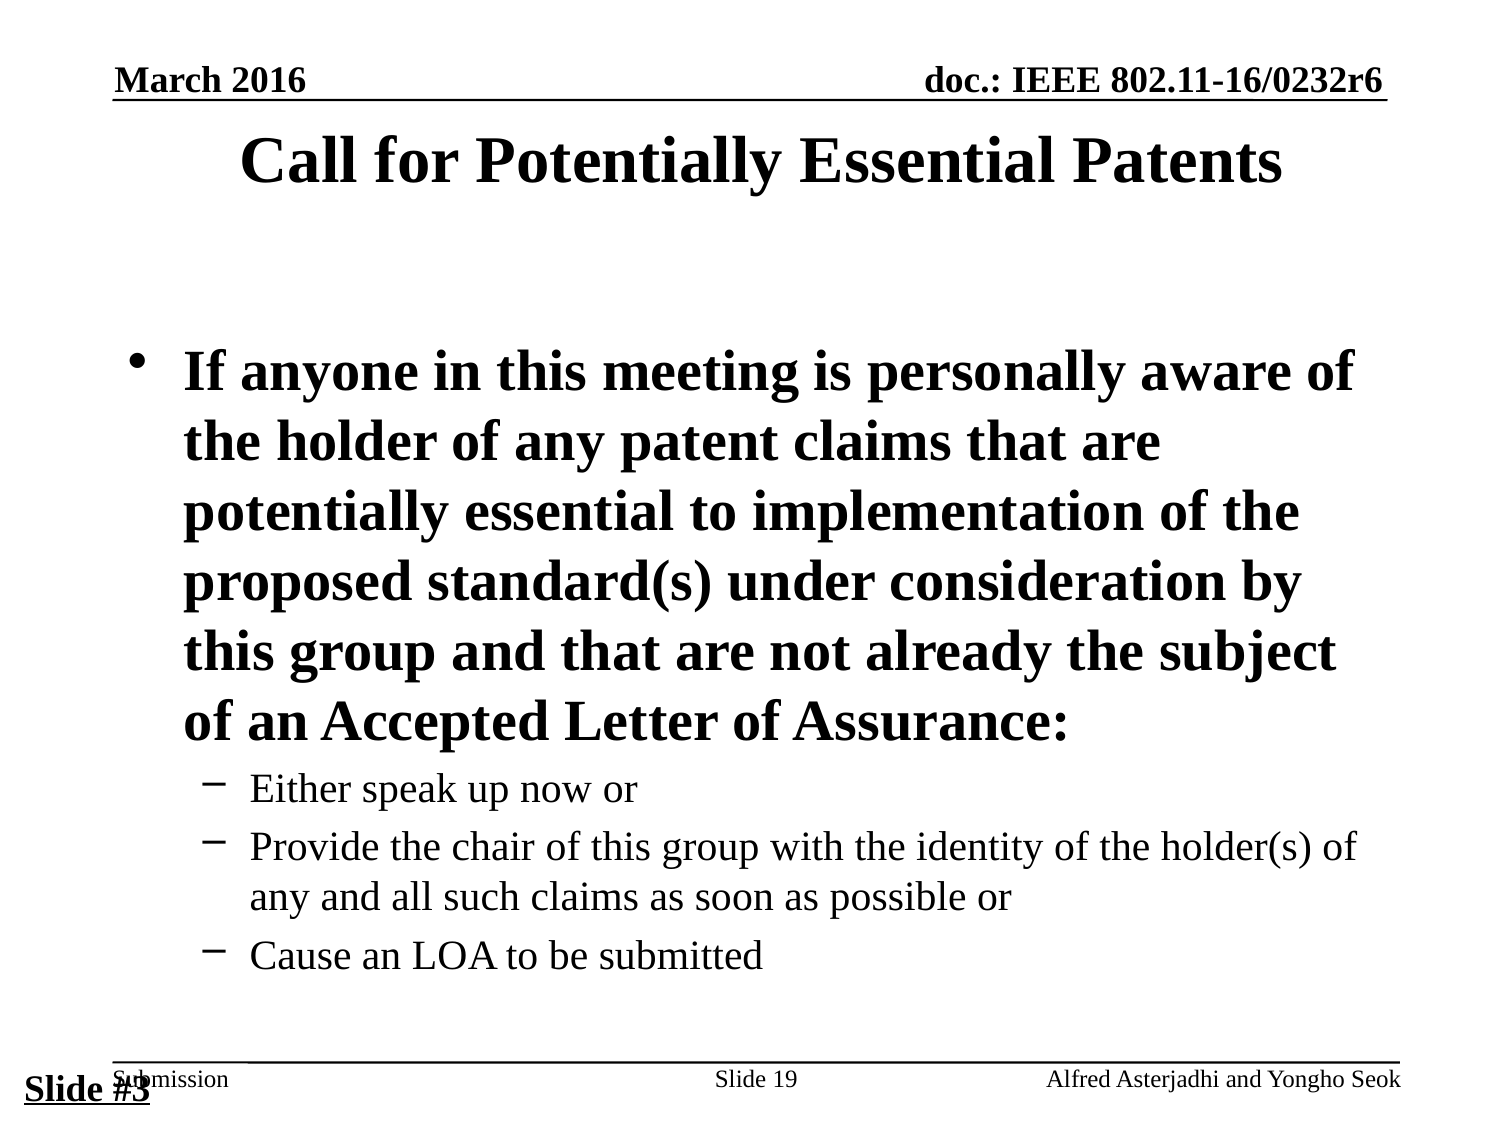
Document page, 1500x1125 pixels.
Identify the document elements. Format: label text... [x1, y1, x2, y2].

title Call for Potentially Essential Patents [49, 62, 1476, 251]
list If anyone in this meeting is personally aware of the holder of any patent claims that are potentially essential to implementation of the proposed standard(s) under consideration by this group and that are not already the subject of an Accepted Letter of Assurance: Either speak up now or Provide the chair of this group with the identity of the holder(s) of any and all such claims as soon as possible or Cause an LOA to be submitted [112, 324, 1388, 1001]
footer Alfred Asterjadhi and Yongho Seok [1041, 1061, 1402, 1093]
text_box Slide #3 [9, 1056, 166, 1116]
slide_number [114, 54, 309, 101]
slide_number Slide 19 [712, 1061, 800, 1093]
